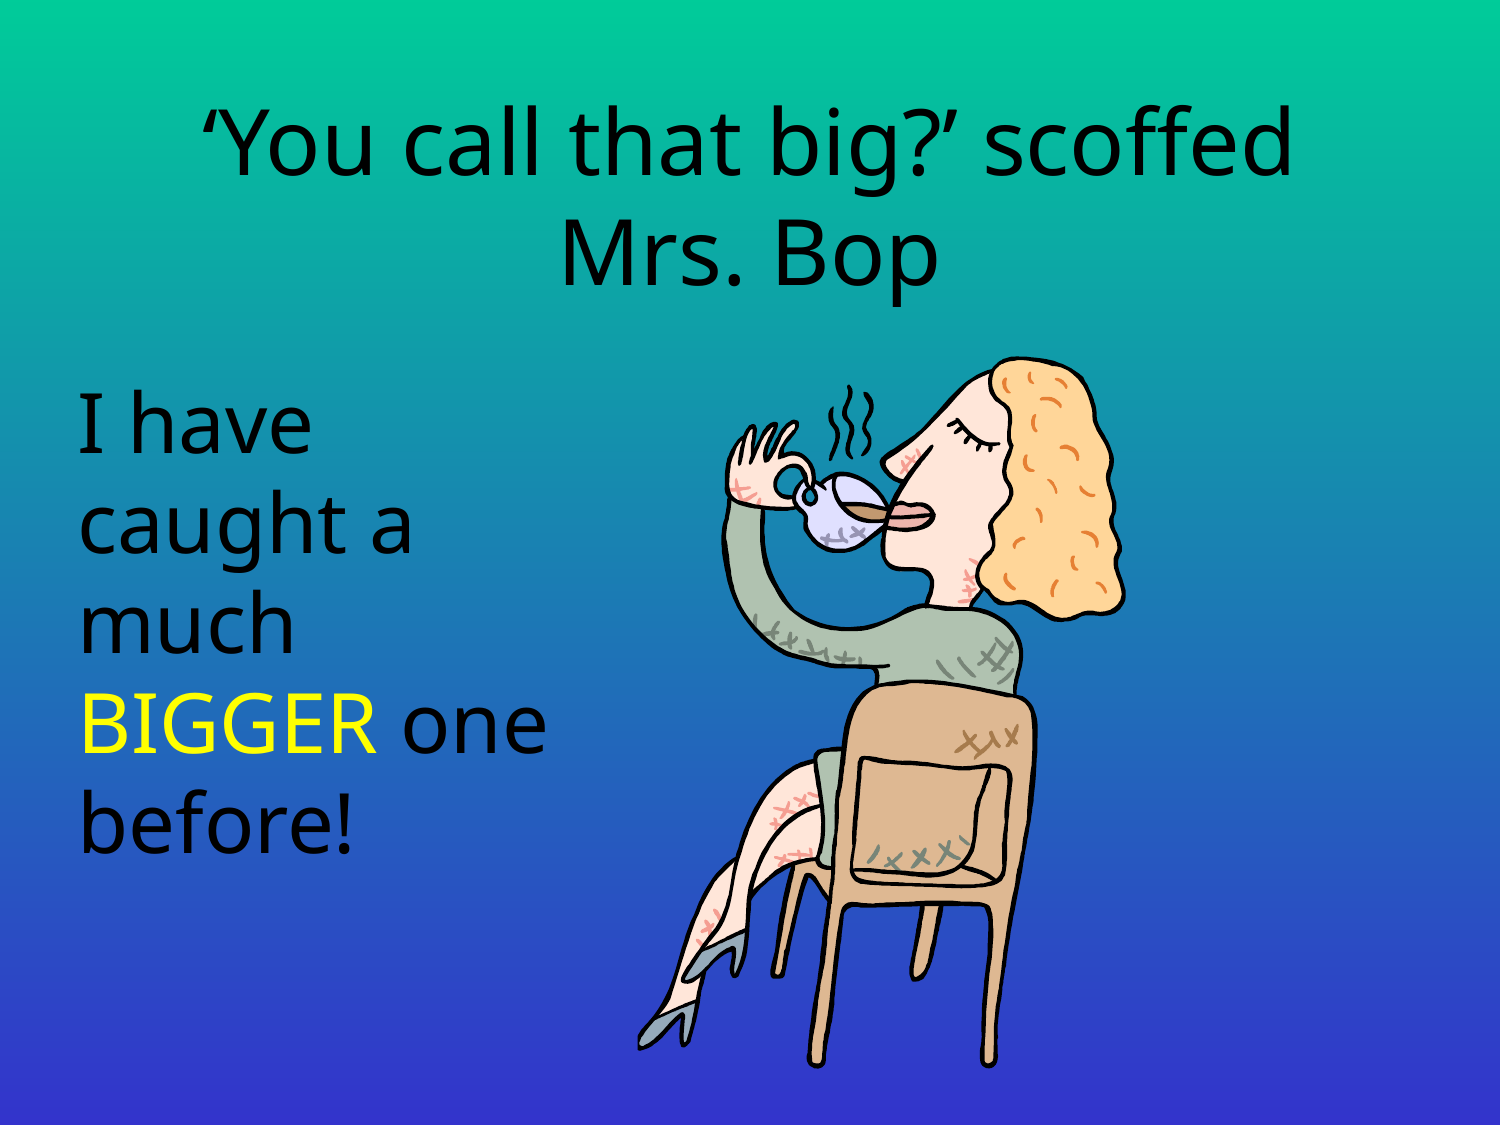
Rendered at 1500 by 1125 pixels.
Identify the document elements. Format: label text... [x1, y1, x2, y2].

picture [637, 349, 1133, 1076]
text_box I have caught a much BIGGER one before! [62, 362, 613, 878]
title ‘You call that big?’ scoffed Mrs. Bop [112, 99, 1388, 288]
